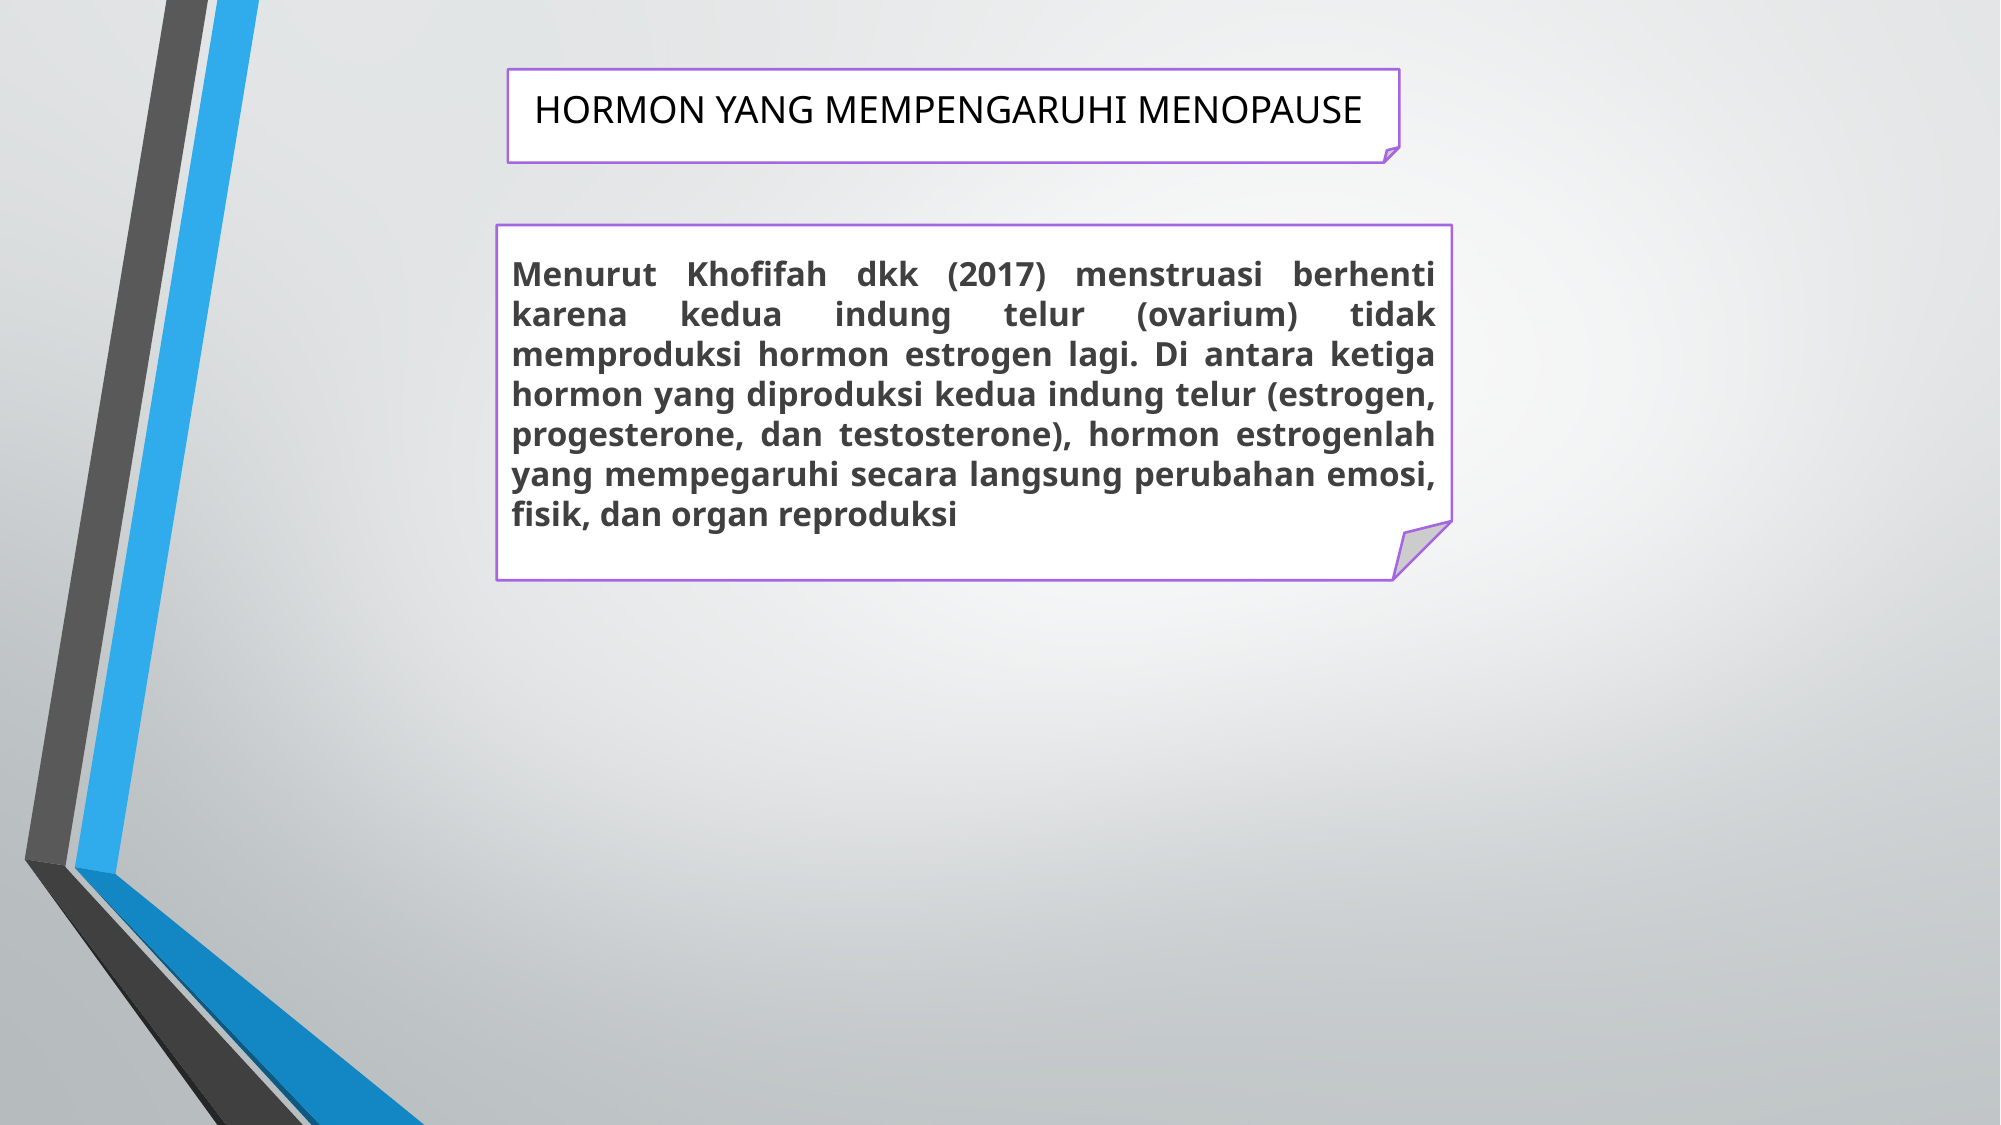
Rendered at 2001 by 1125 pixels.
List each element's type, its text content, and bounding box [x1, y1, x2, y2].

text_box Menurut Khofifah dkk (2017) menstruasi berhenti karena kedua indung telur (ovarium) tidak memproduksi hormon estrogen lagi. Di antara ketiga hormon yang diproduksi kedua indung telur (estrogen, progesterone, dan testosterone), hormon estrogenlah yang mempegaruhi secara langsung perubahan emosi, fisik, dan organ reproduksi [495, 223, 1454, 582]
text_box HORMON YANG MEMPENGARUHI MENOPAUSE [506, 67, 1401, 164]
